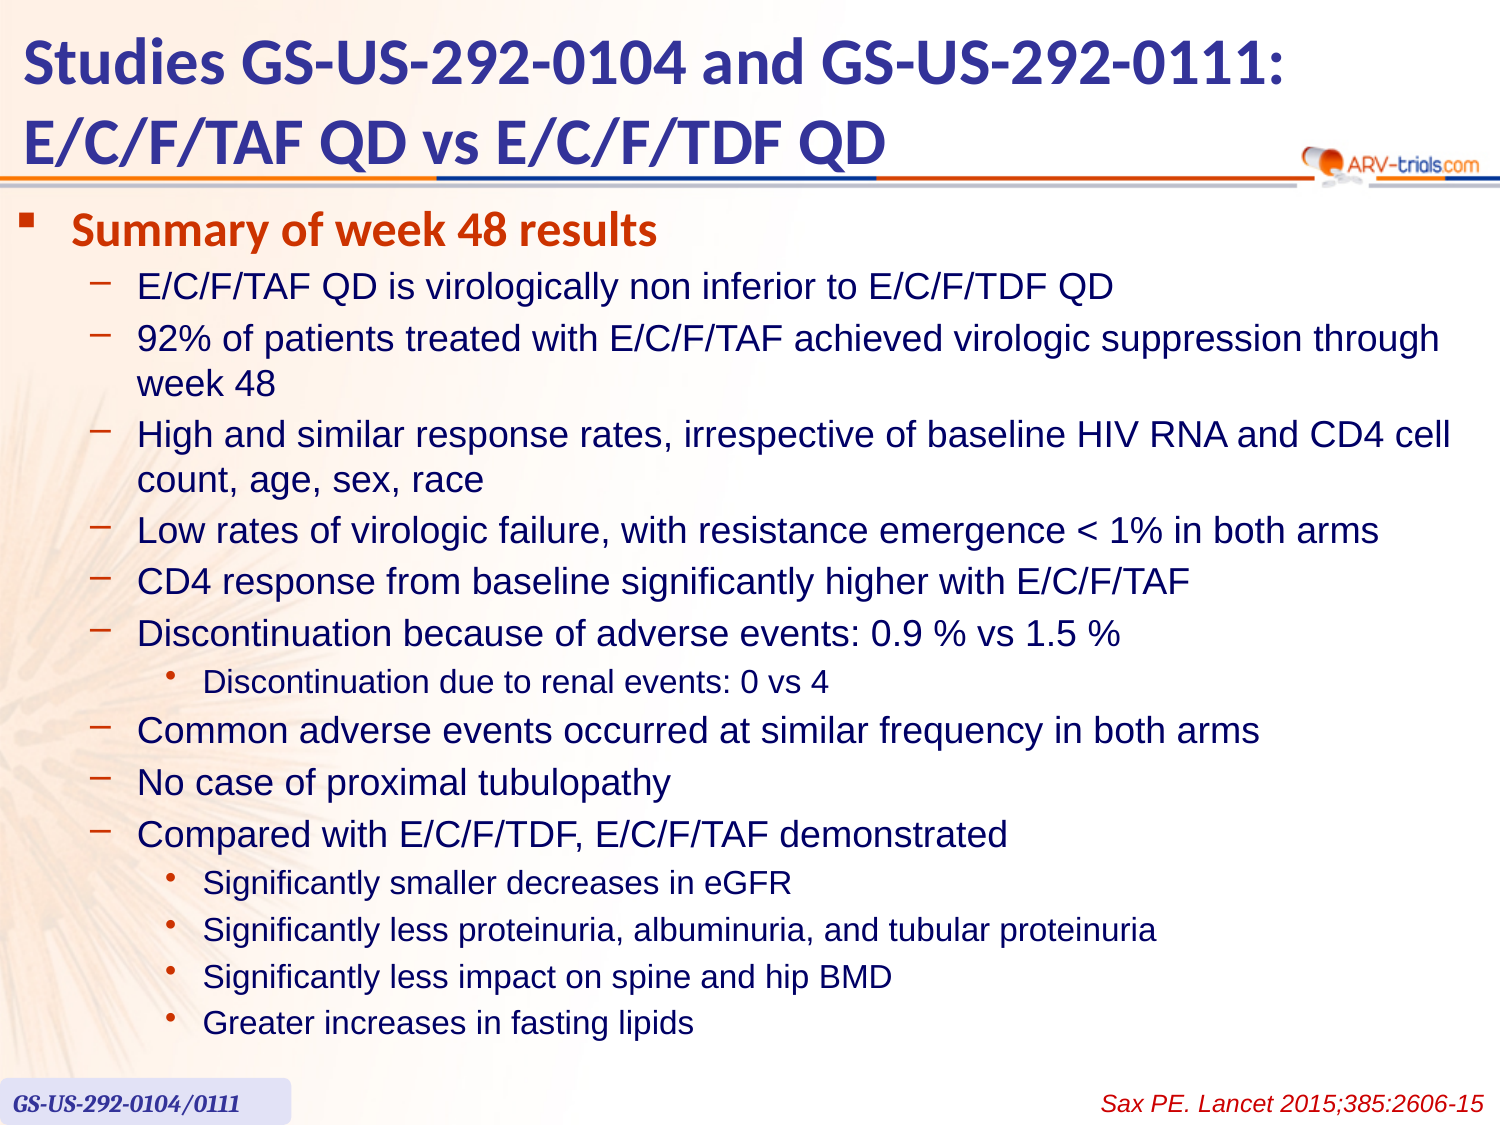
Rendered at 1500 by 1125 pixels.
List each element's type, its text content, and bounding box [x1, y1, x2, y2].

picture [0, 0, 1500, 1125]
text_box Sax PE. Lancet 2015;385:2606-15 [875, 1079, 1500, 1125]
list Summary of week 48 results E/C/F/TAF QD is virologically non inferior to E/C/F/TDF QD 92% of patients treated with E/C/F/TAF achieved virologic suppression through week 48 High and similar response rates, irrespective of baseline HIV RNA and CD4 cell count, age, sex, race Low rates of virologic failure, with resistance emergence < 1% in both arms CD4 response from baseline significantly higher with E/C/F/TAF Discontinuation because of adverse events: 0.9 % vs 1.5 % Discontinuation due to renal events: 0 vs 4 Common adverse events occurred at similar frequency in both arms No case of proximal tubulopathy Compared with E/C/F/TDF, E/C/F/TAF demonstrated Significantly smaller decreases in eGFR Significantly less proteinuria, albuminuria, and tubular proteinuria Significantly less impact on spine and hip BMD Greater increases in fasting lipids [0, 188, 1483, 1060]
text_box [0, 1077, 292, 1125]
title Studies GS-US-292-0104 and GS-US-292-0111: E/C/F/TAF QD vs E/C/F/TDF QD [8, 6, 1442, 190]
